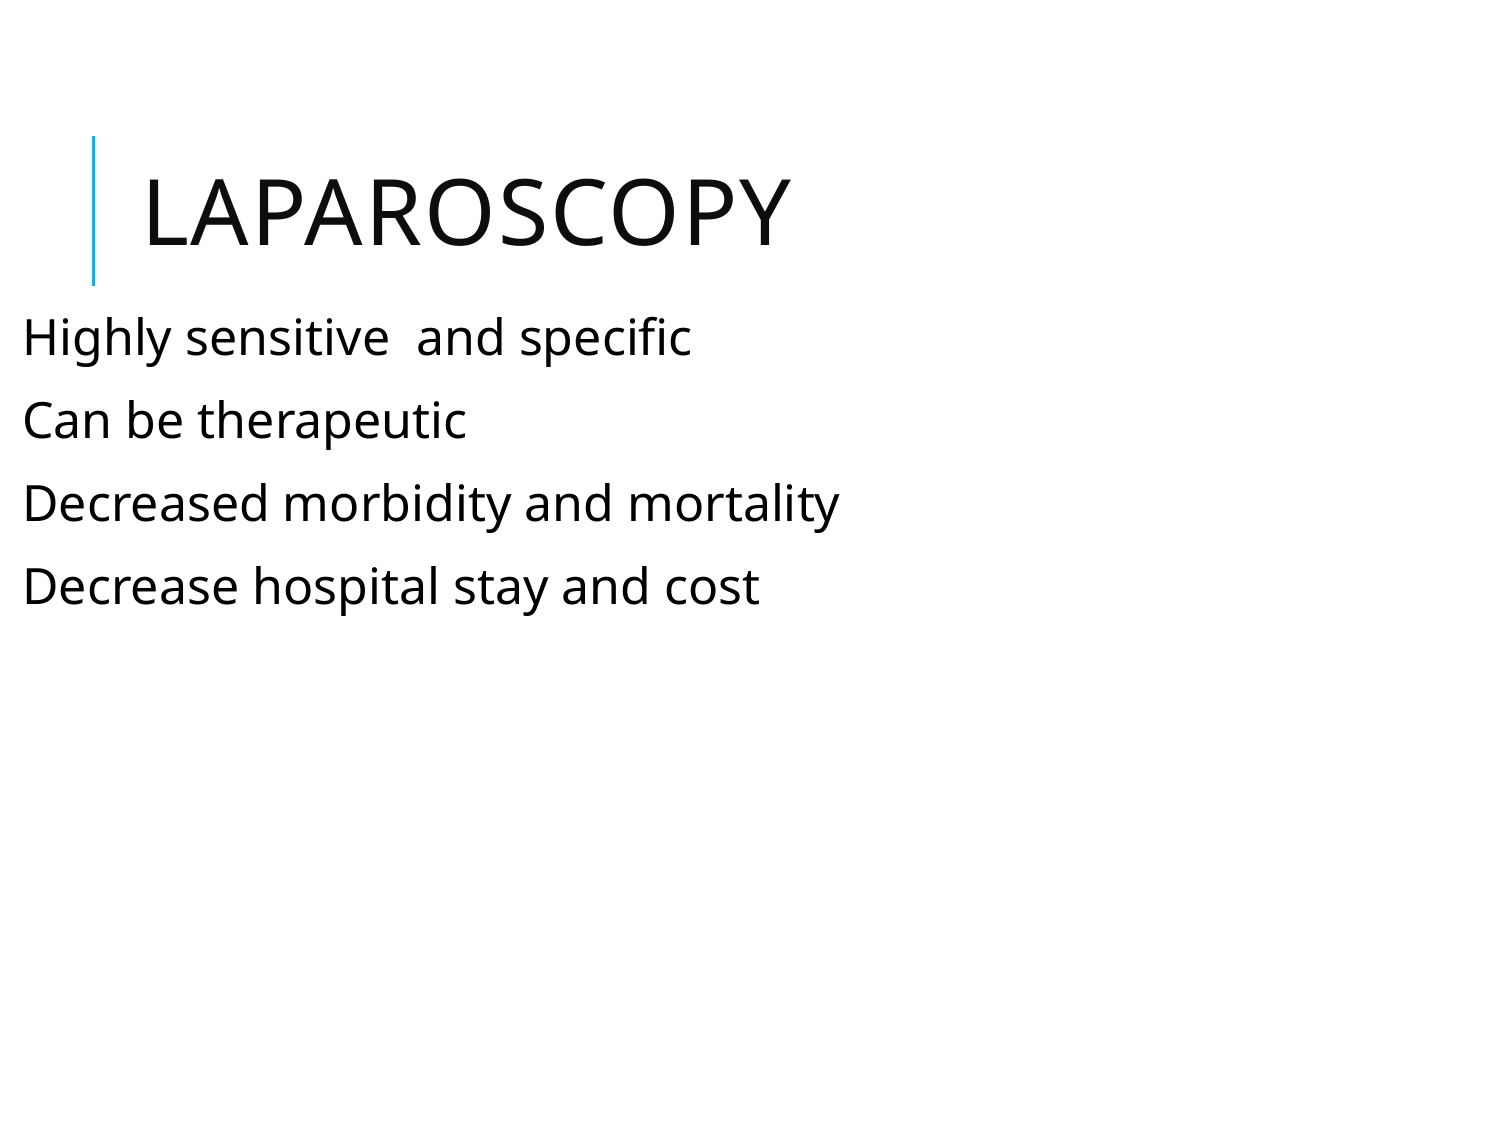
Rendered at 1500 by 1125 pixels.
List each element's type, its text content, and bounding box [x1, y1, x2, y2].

list Highly sensitive and specific Can be therapeutic Decreased morbidity and mortality Decrease hospital stay and cost [0, 304, 1500, 1125]
title LAPAROSCOPY [126, 96, 1322, 304]
